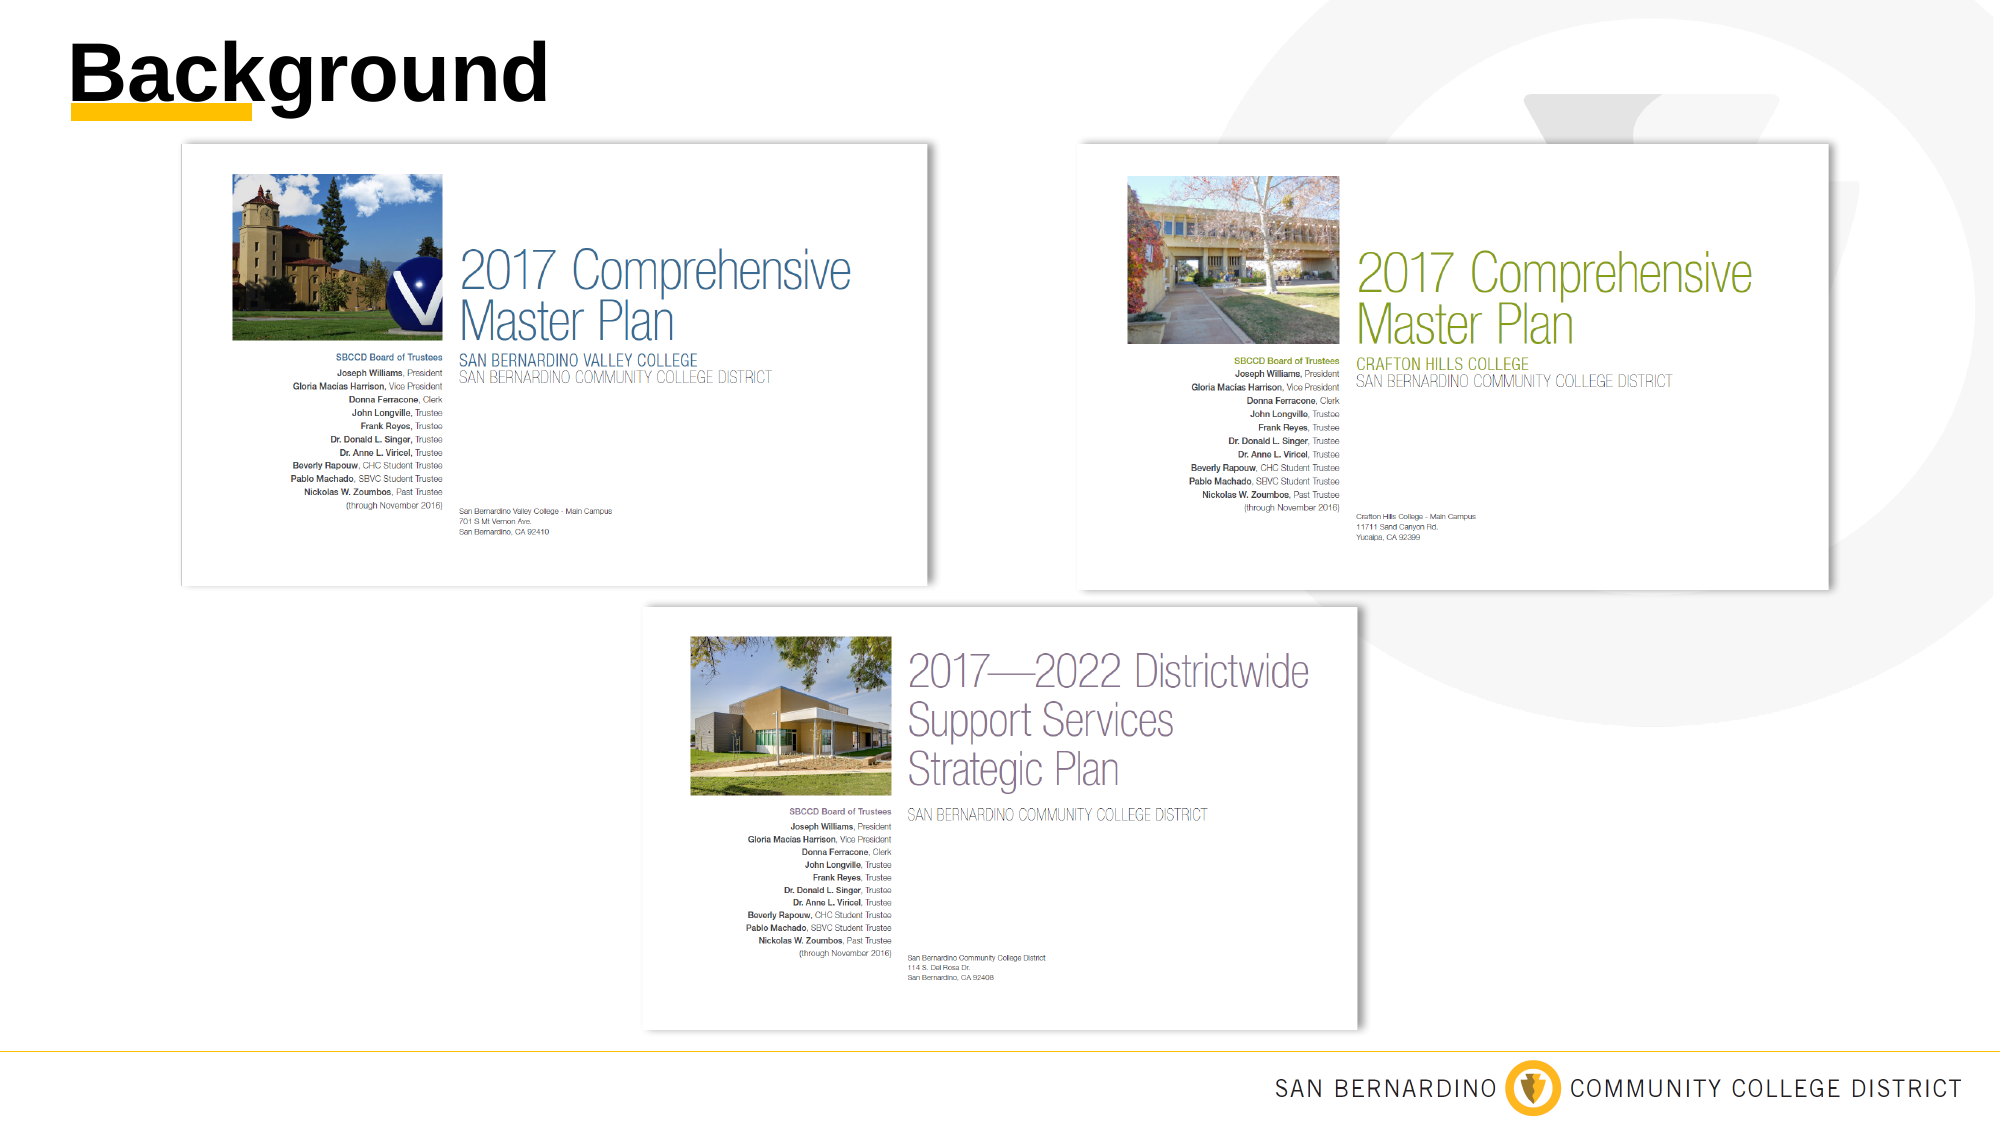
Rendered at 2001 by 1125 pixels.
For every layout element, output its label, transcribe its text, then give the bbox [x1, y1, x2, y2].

picture [642, 607, 1358, 1030]
picture [1077, 144, 1829, 590]
picture [71, 103, 252, 121]
picture [180, 144, 928, 586]
text_box Background [52, 0, 702, 126]
text_box [1152, 0, 1994, 753]
picture [1269, 1059, 1964, 1118]
